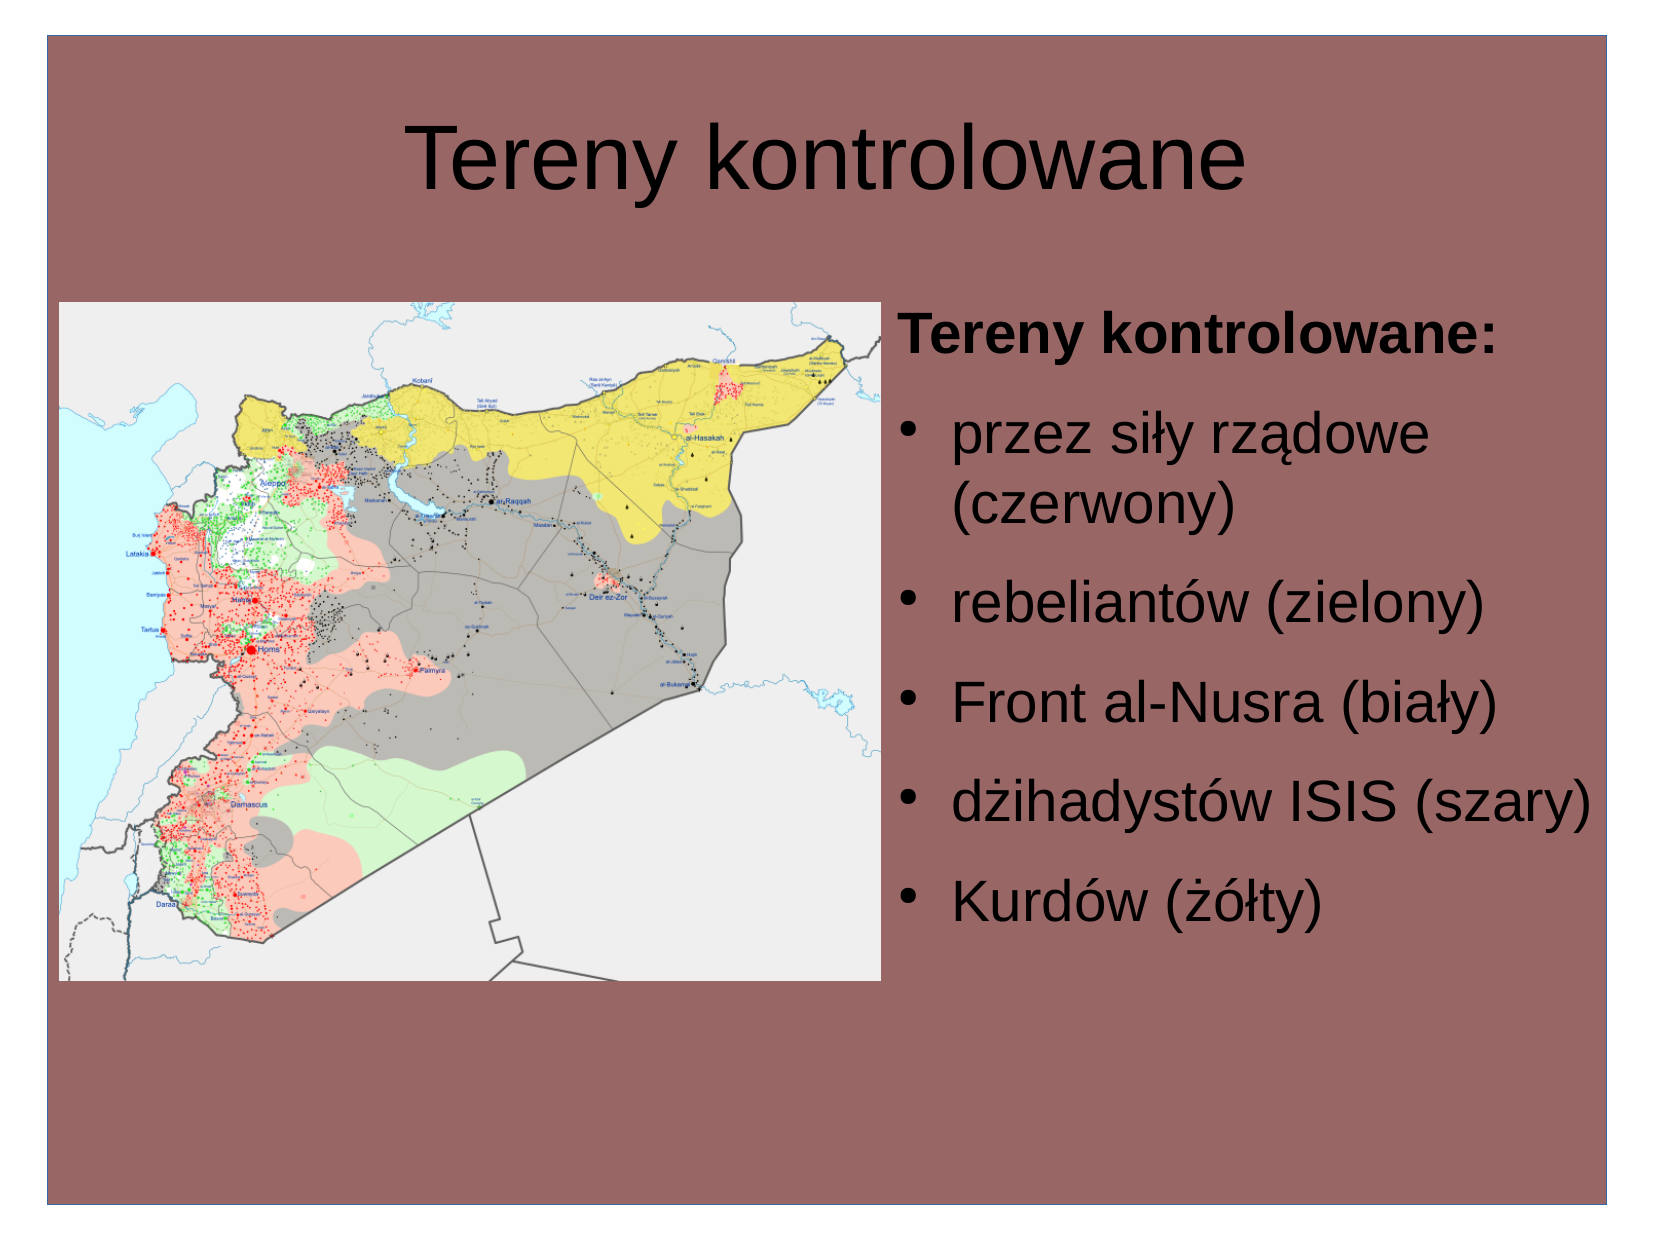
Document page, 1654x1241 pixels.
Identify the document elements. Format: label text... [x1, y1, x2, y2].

picture [59, 302, 881, 981]
text_box [47, 35, 1607, 1205]
title Tereny kontrolowane [82, 49, 1571, 257]
list Tereny kontrolowane: przez siły rządowe (czerwony) rebeliantów (zielony) Front al-Nusra (biały) dżihadystów ISIS (szary) Kurdów (żółty) [880, 295, 1607, 1015]
